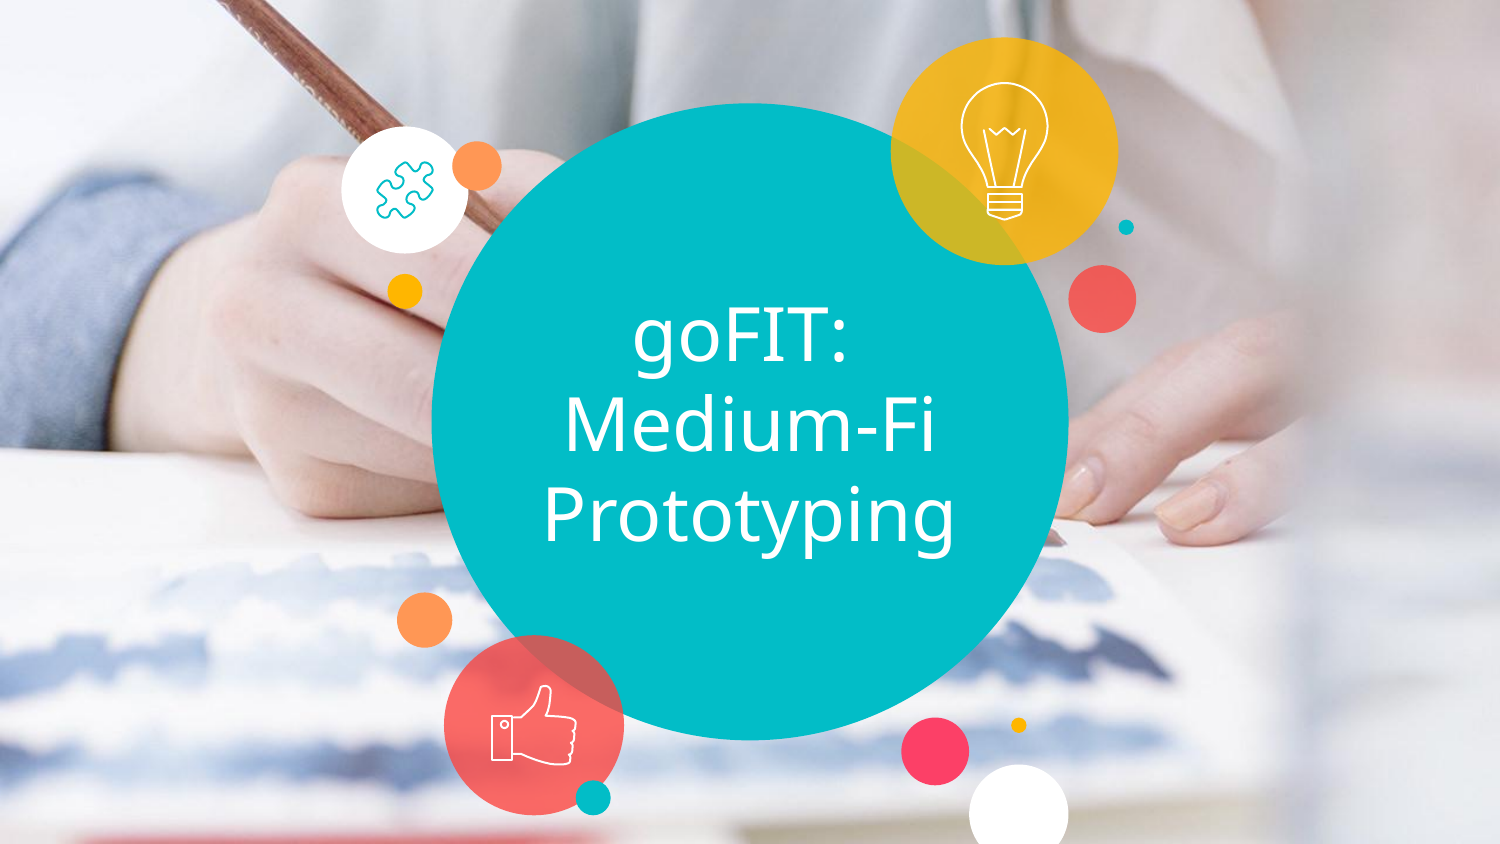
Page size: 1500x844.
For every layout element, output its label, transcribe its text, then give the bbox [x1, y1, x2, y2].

picture [0, 0, 1500, 844]
title goFIT: Medium-Fi Prototyping [452, 157, 1048, 686]
